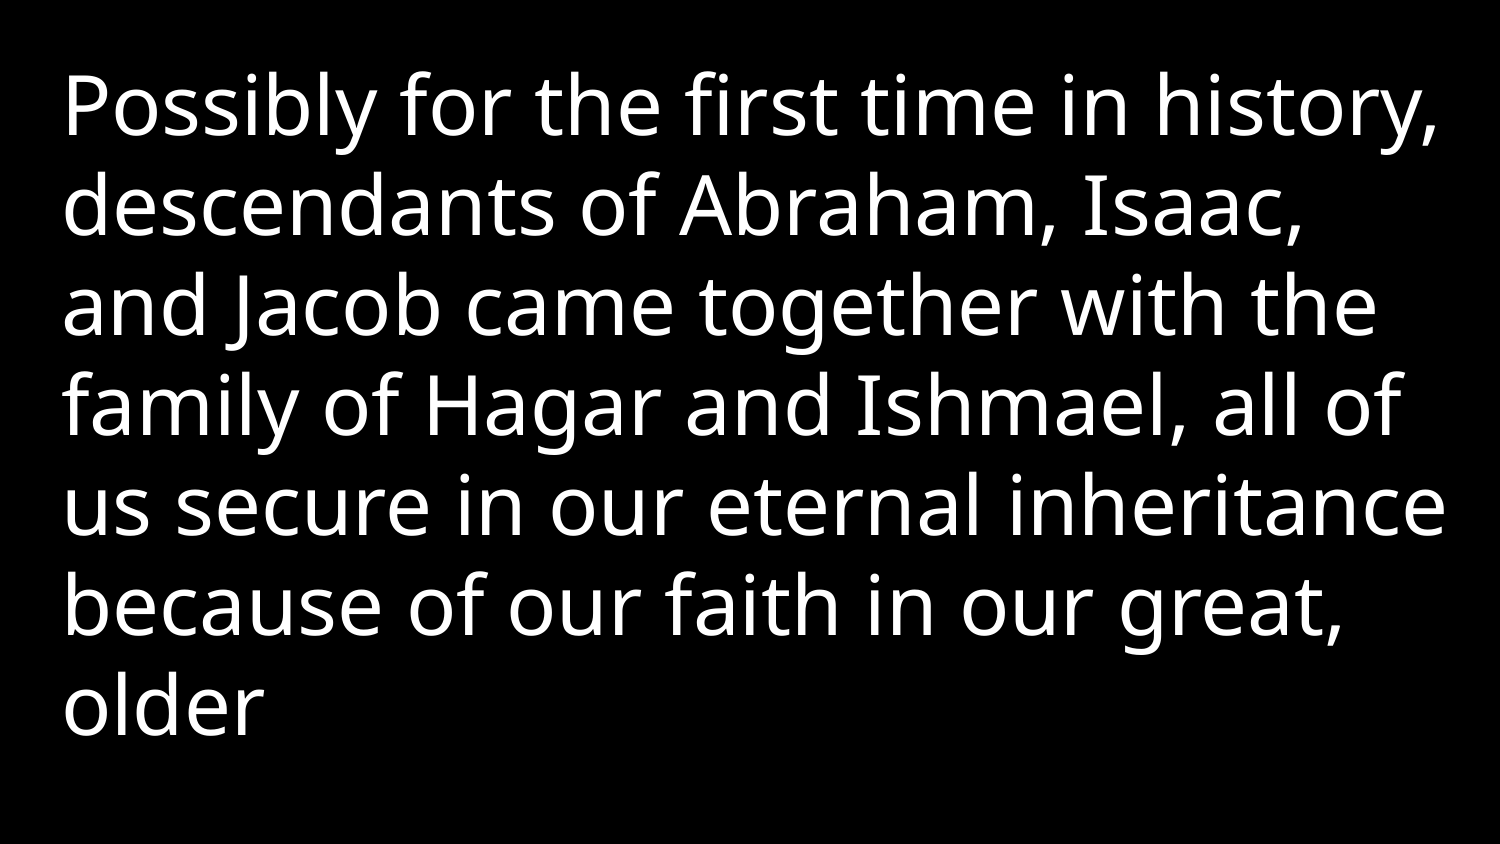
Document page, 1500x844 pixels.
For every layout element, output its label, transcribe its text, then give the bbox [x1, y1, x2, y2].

subtitle Possibly for the first time in history, descendants of Abraham, Isaac, and Jacob came together with the family of Hagar and Ishmael, all of us secure in our eternal inheritance because of our faith in our great, older [50, 46, 1463, 810]
